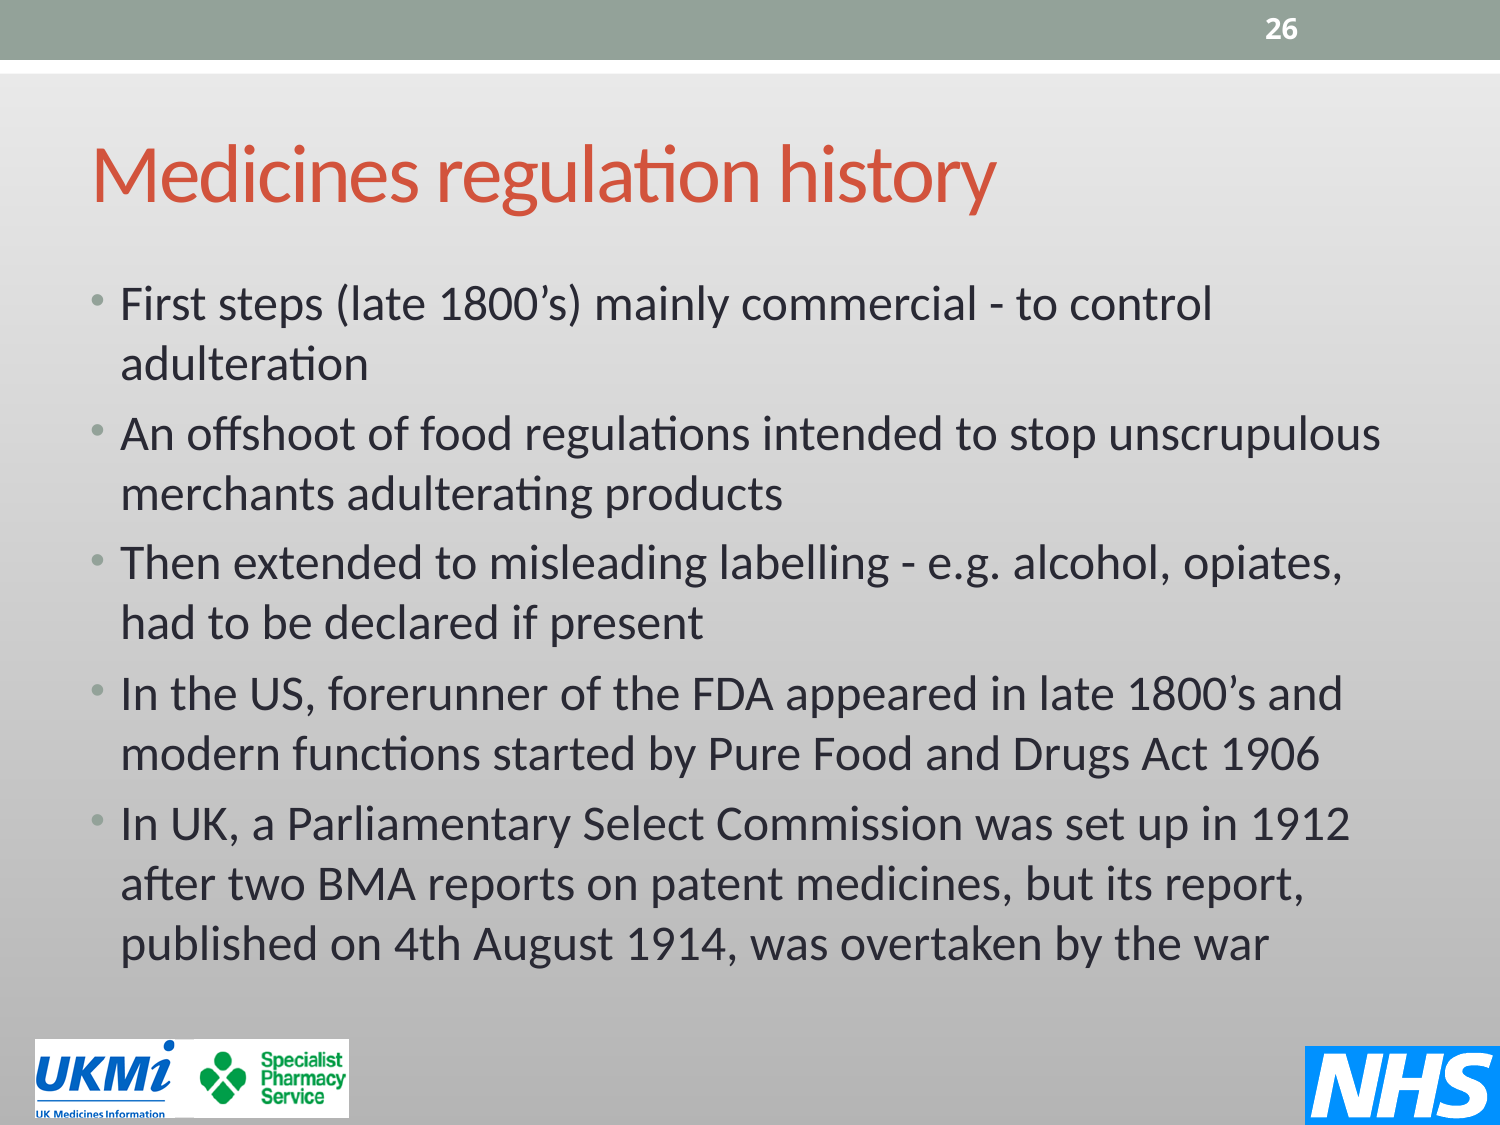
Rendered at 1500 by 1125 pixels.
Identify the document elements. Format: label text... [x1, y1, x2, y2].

title Medicines regulation history [75, 87, 1425, 250]
picture [194, 1063, 349, 1118]
slide_number 26 [1250, 3, 1425, 57]
list First steps (late 1800’s) mainly commercial - to control adulteration An offshoot of food regulations intended to stop unscrupulous merchants adulterating products Then extended to misleading labelling - e.g. alcohol, opiates, had to be declared if present In the US, forerunner of the FDA appeared in late 1800’s and modern functions started by Pure Food and Drugs Act 1906 In UK, a Parliamentary Select Commission was set up in 1912 after two BMA reports on patent medicines, but its report, published on 4th August 1914, was overtaken by the war [75, 262, 1425, 1063]
picture [35, 1039, 175, 1118]
